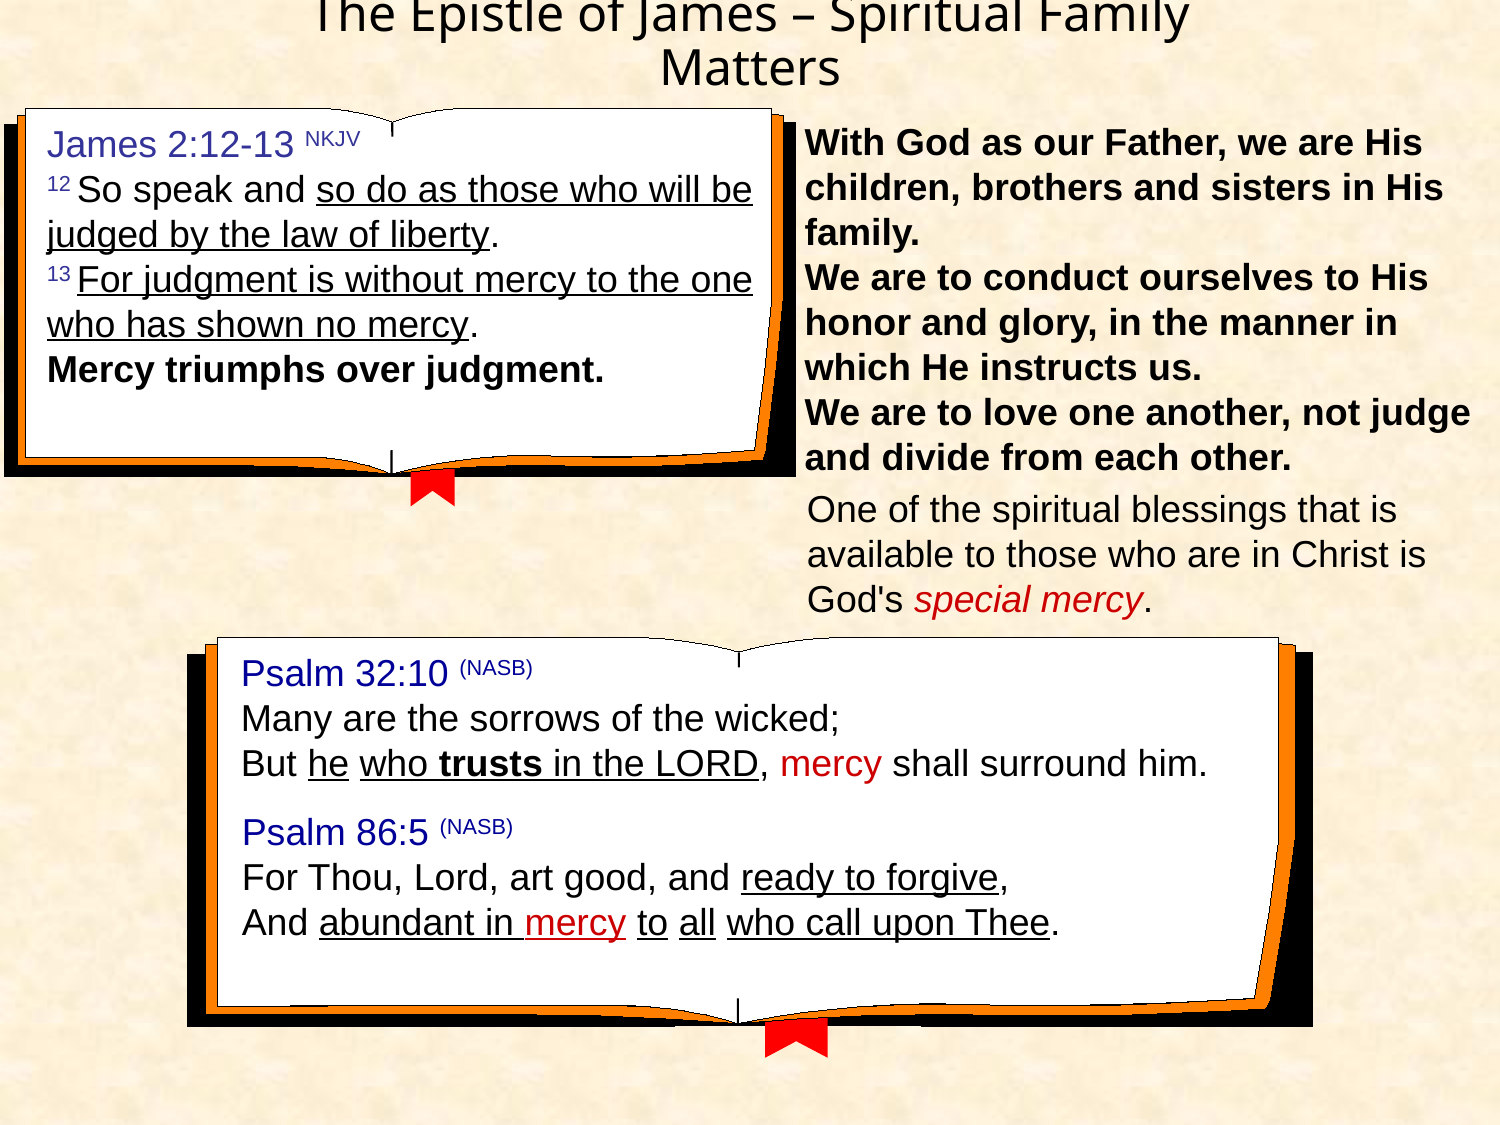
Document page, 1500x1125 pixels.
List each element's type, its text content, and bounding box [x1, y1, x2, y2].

text_box One of the spiritual blessings that is available to those who are in Christ is God's special mercy. [792, 477, 1491, 628]
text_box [4, 107, 796, 507]
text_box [186, 636, 1313, 1059]
picture [0, 0, 1500, 1125]
title The Epistle of James – Spiritual Family Matters [269, 3, 1232, 82]
text_box With God as our Father, we are His children, brothers and sisters in His family. We are to conduct ourselves to His honor and glory, in the manner in which He instructs us. We are to love one another, not judge and divide from each other. [796, 110, 1500, 486]
